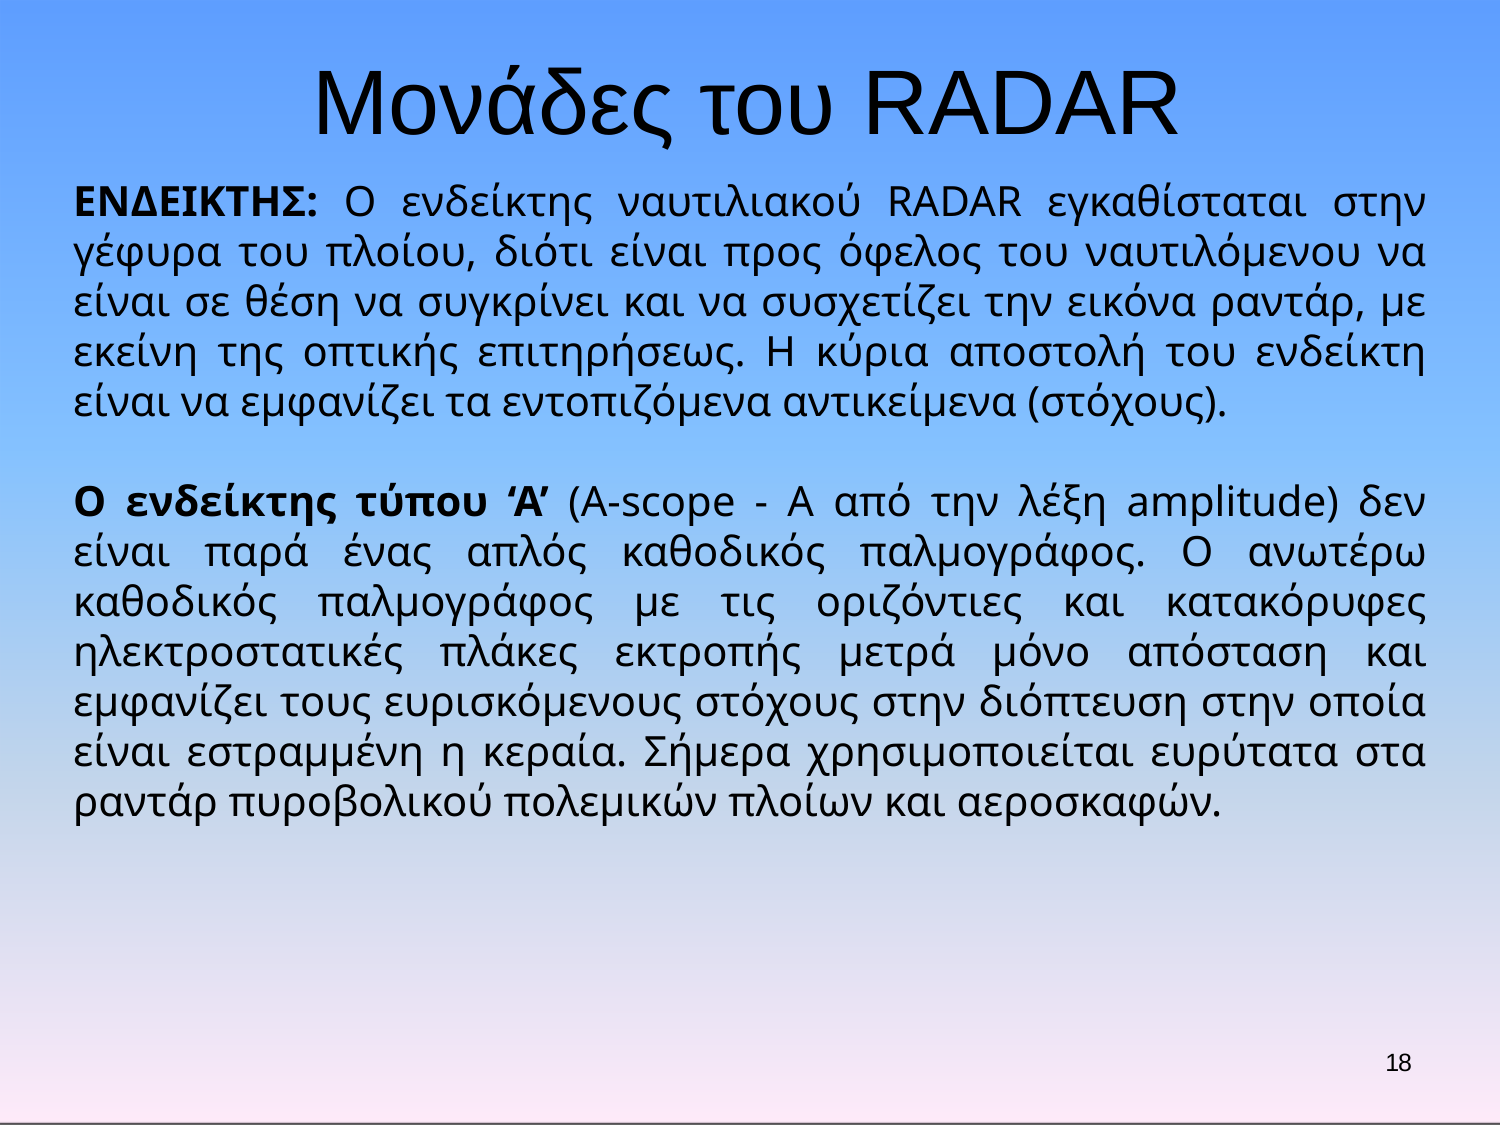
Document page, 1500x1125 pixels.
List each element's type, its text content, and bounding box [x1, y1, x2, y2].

title Μονάδες του RADAR [312, 43, 1222, 167]
picture [0, 0, 1500, 1125]
slide_number 18 [1366, 1050, 1417, 1090]
text_box ΕΝΔΕΙΚΤΗΣ: Ο ενδείκτης ναυτιλιακού RADAR εγκαθίσταται στην γέφυρα του πλοίου, διότι είναι προς όφελος του ναυτιλόμενου να είναι σε θέση να συγκρίνει και να συσχετίζει την εικόνα ραντάρ, με εκείνη της οπτικής επιτηρήσεως. Η κύρια αποστολή του ενδείκτη είναι να εμφανίζει τα εντοπιζόμενα αντικείμενα (στόχους). Ο ενδείκτης τύπου ‘Α’ (A-scope - A από την λέξη amplitude) δεν είναι παρά ένας απλός καθοδικός παλμογράφος. Ο ανωτέρω καθοδικός παλμογράφος με τις οριζόντιες και κατακόρυφες ηλεκτροστατικές πλάκες εκτροπής μετρά μόνο απόσταση και εμφανίζει τους ευρισκόμενους στόχους στην διόπτευση στην οποία είναι εστραμμένη η κεραία. Σήμερα χρησιμοποιείται ευρύτατα στα ραντάρ πυροβολικού πολεμικών πλοίων και αεροσκαφών. [58, 167, 1442, 832]
